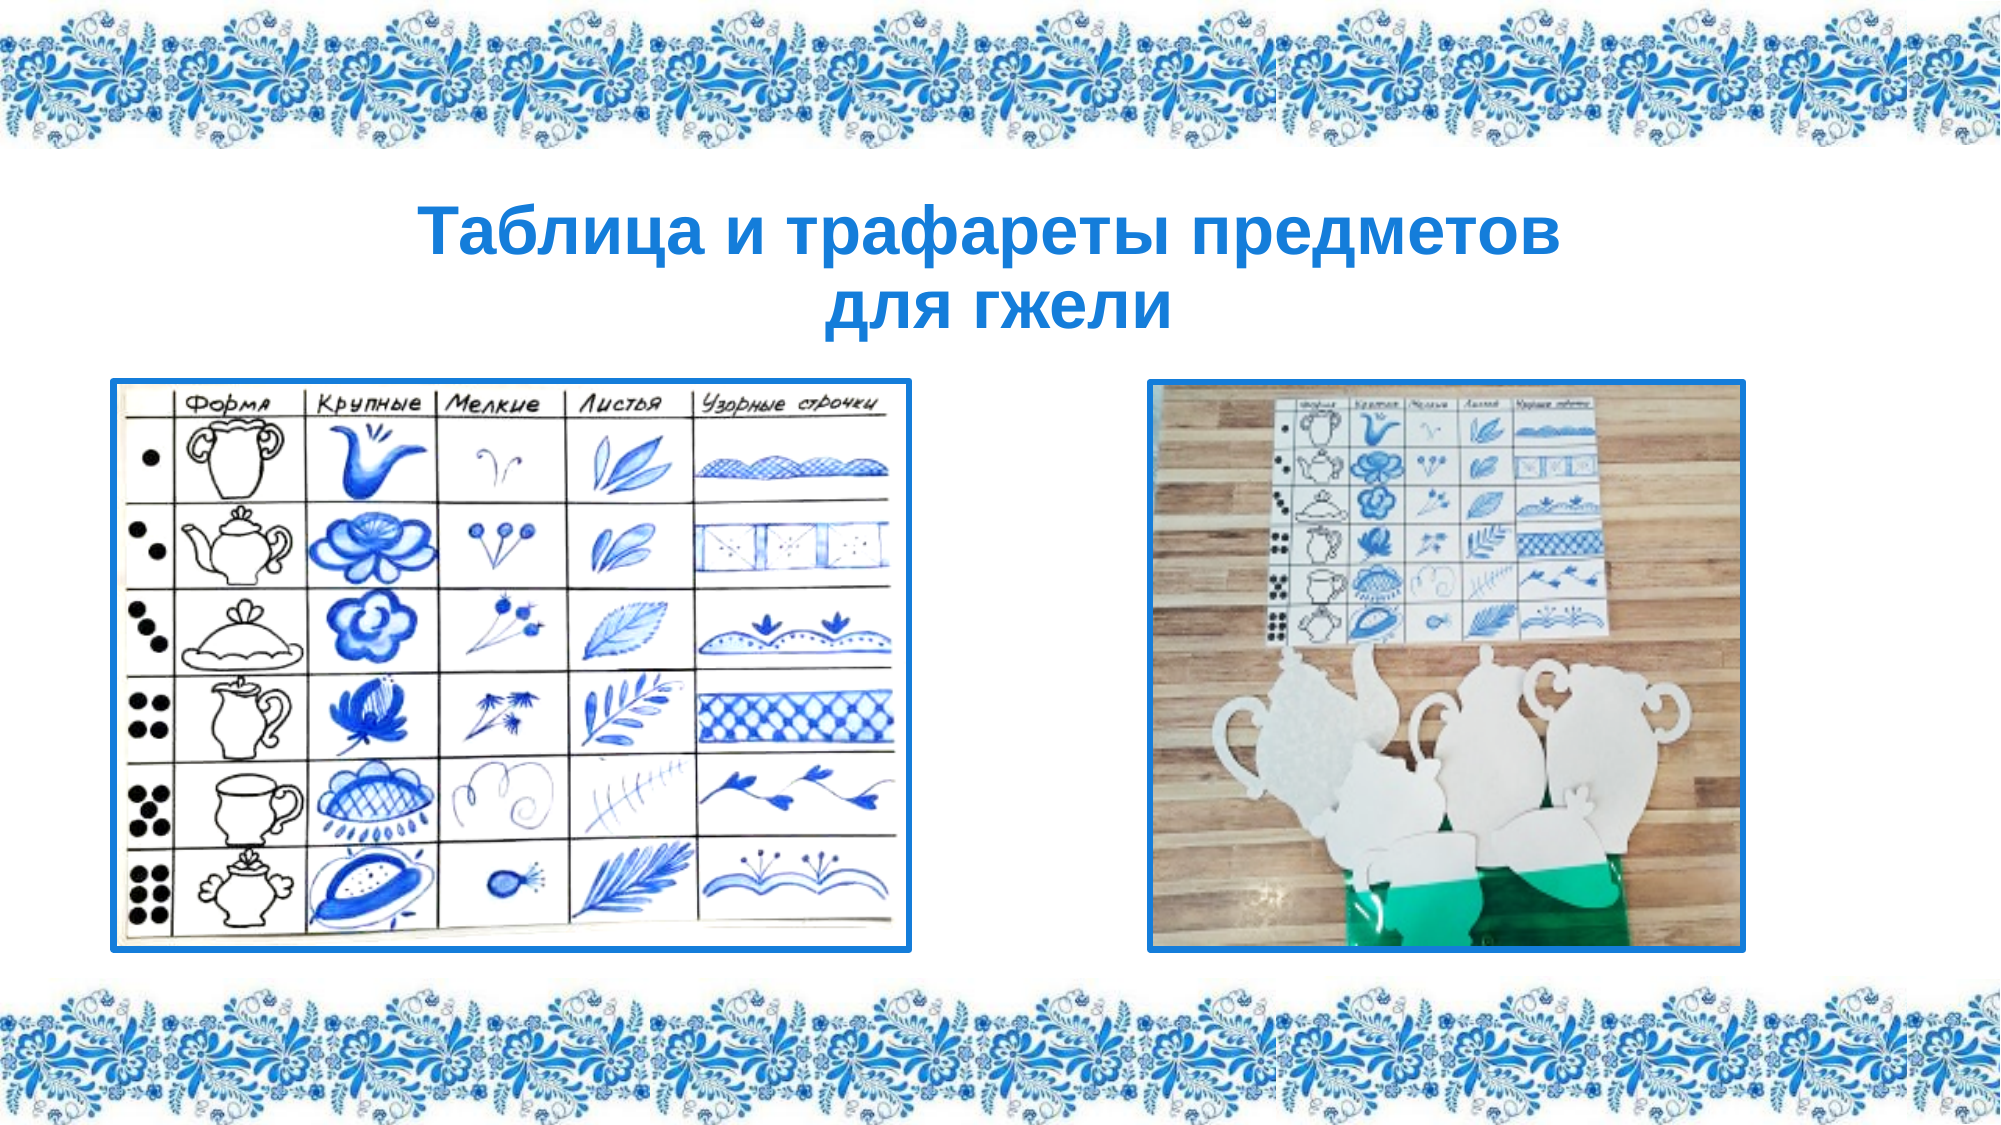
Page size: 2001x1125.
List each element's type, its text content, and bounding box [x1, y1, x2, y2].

title Таблица и трафареты предметов для гжели [0, 186, 2000, 353]
picture [116, 384, 907, 947]
picture [1153, 385, 1741, 947]
picture [0, 0, 2000, 150]
picture [0, 976, 2000, 1125]
